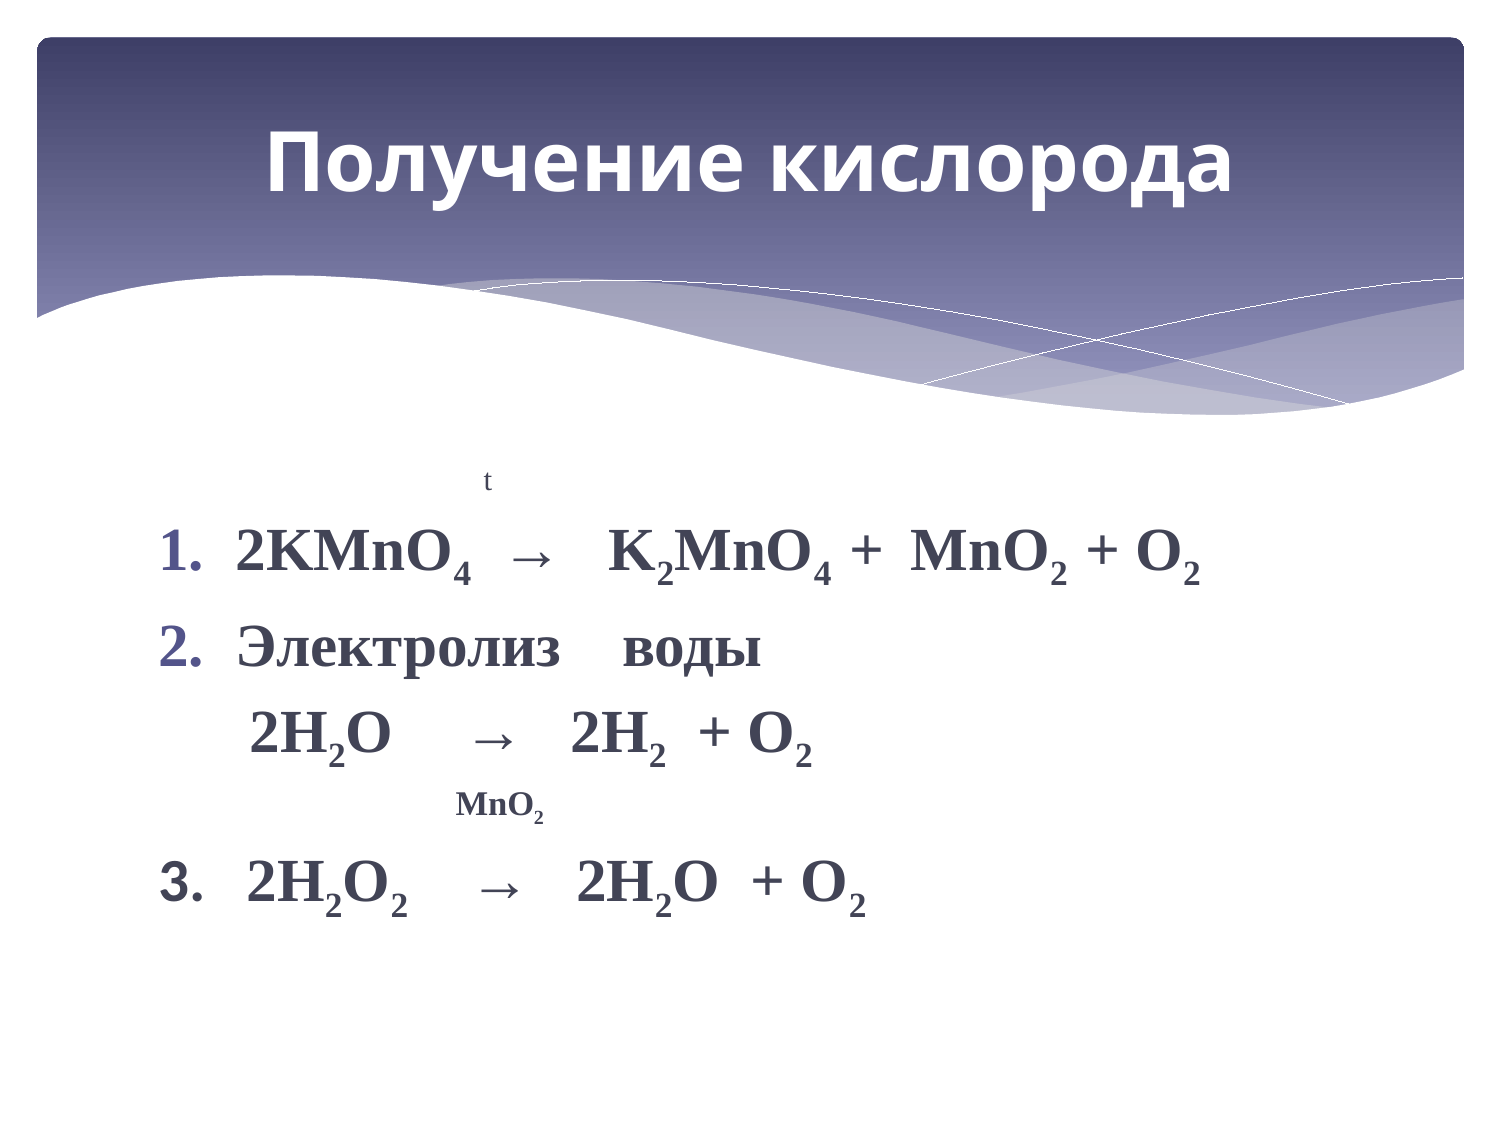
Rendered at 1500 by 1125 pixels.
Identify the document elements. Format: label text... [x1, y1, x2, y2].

list t 2KMnO4 → K2MnO4 + MnO2 + O2 Электролиз воды 2H2O → 2H2 + O2 MnO2 3. 2H2O2 → 2H2O + O2 [143, 438, 1359, 1005]
title Получение кислорода [75, 55, 1425, 261]
